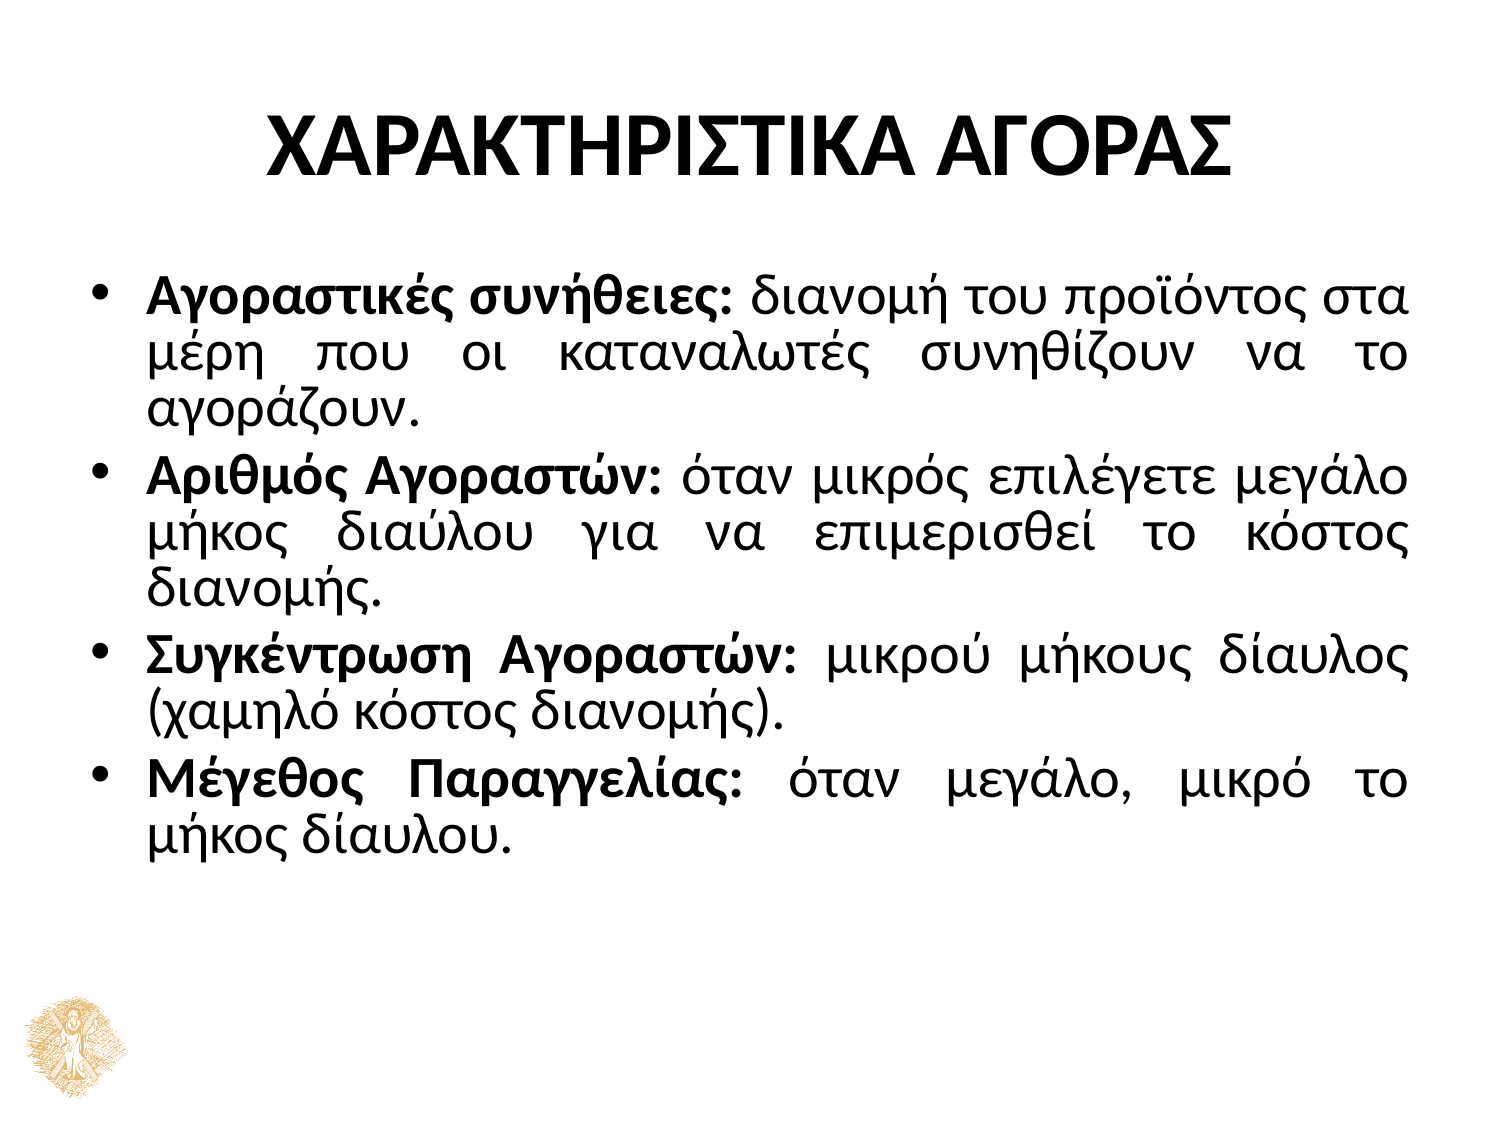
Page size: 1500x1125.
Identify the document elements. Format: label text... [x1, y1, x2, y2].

title ΧΑΡΑΚΤΗΡΙΣΤΙΚΑ ΑΓΟΡΑΣ [75, 45, 1425, 233]
picture [17, 986, 137, 1103]
list Αγοραστικές συνήθειες: διανομή του προϊόντος στα μέρη που οι καταναλωτές συνηθίζουν να το αγοράζουν. Αριθμός Αγοραστών: όταν μικρός επιλέγετε μεγάλο μήκος διαύλου για να επιμερισθεί το κόστος διανομής. Συγκέντρωση Αγοραστών: μικρού μήκους δίαυλος (χαμηλό κόστος διανομής). Μέγεθος Παραγγελίας: όταν μεγάλο, μικρό το μήκος δίαυλου. [75, 262, 1425, 1005]
